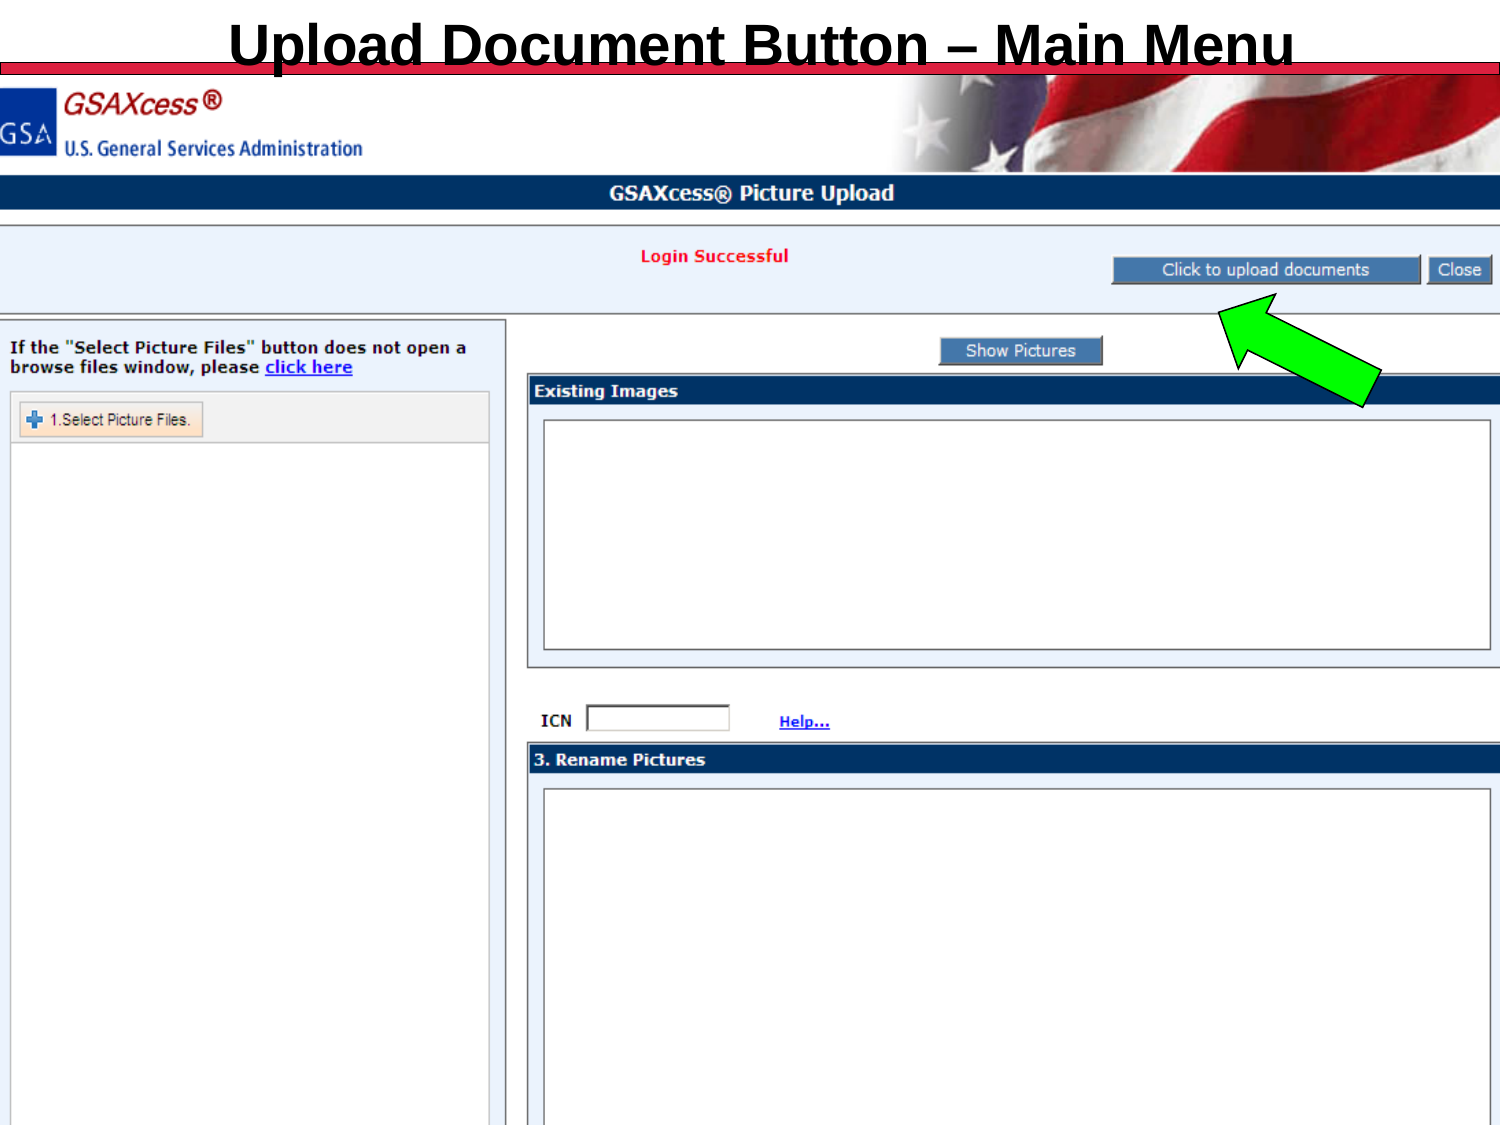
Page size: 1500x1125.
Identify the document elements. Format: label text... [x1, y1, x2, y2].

title Upload Document Button – Main Menu [125, 0, 1400, 73]
text_box [1400, 62, 1500, 74]
picture [0, 74, 1500, 1125]
text_box [0, 62, 125, 74]
